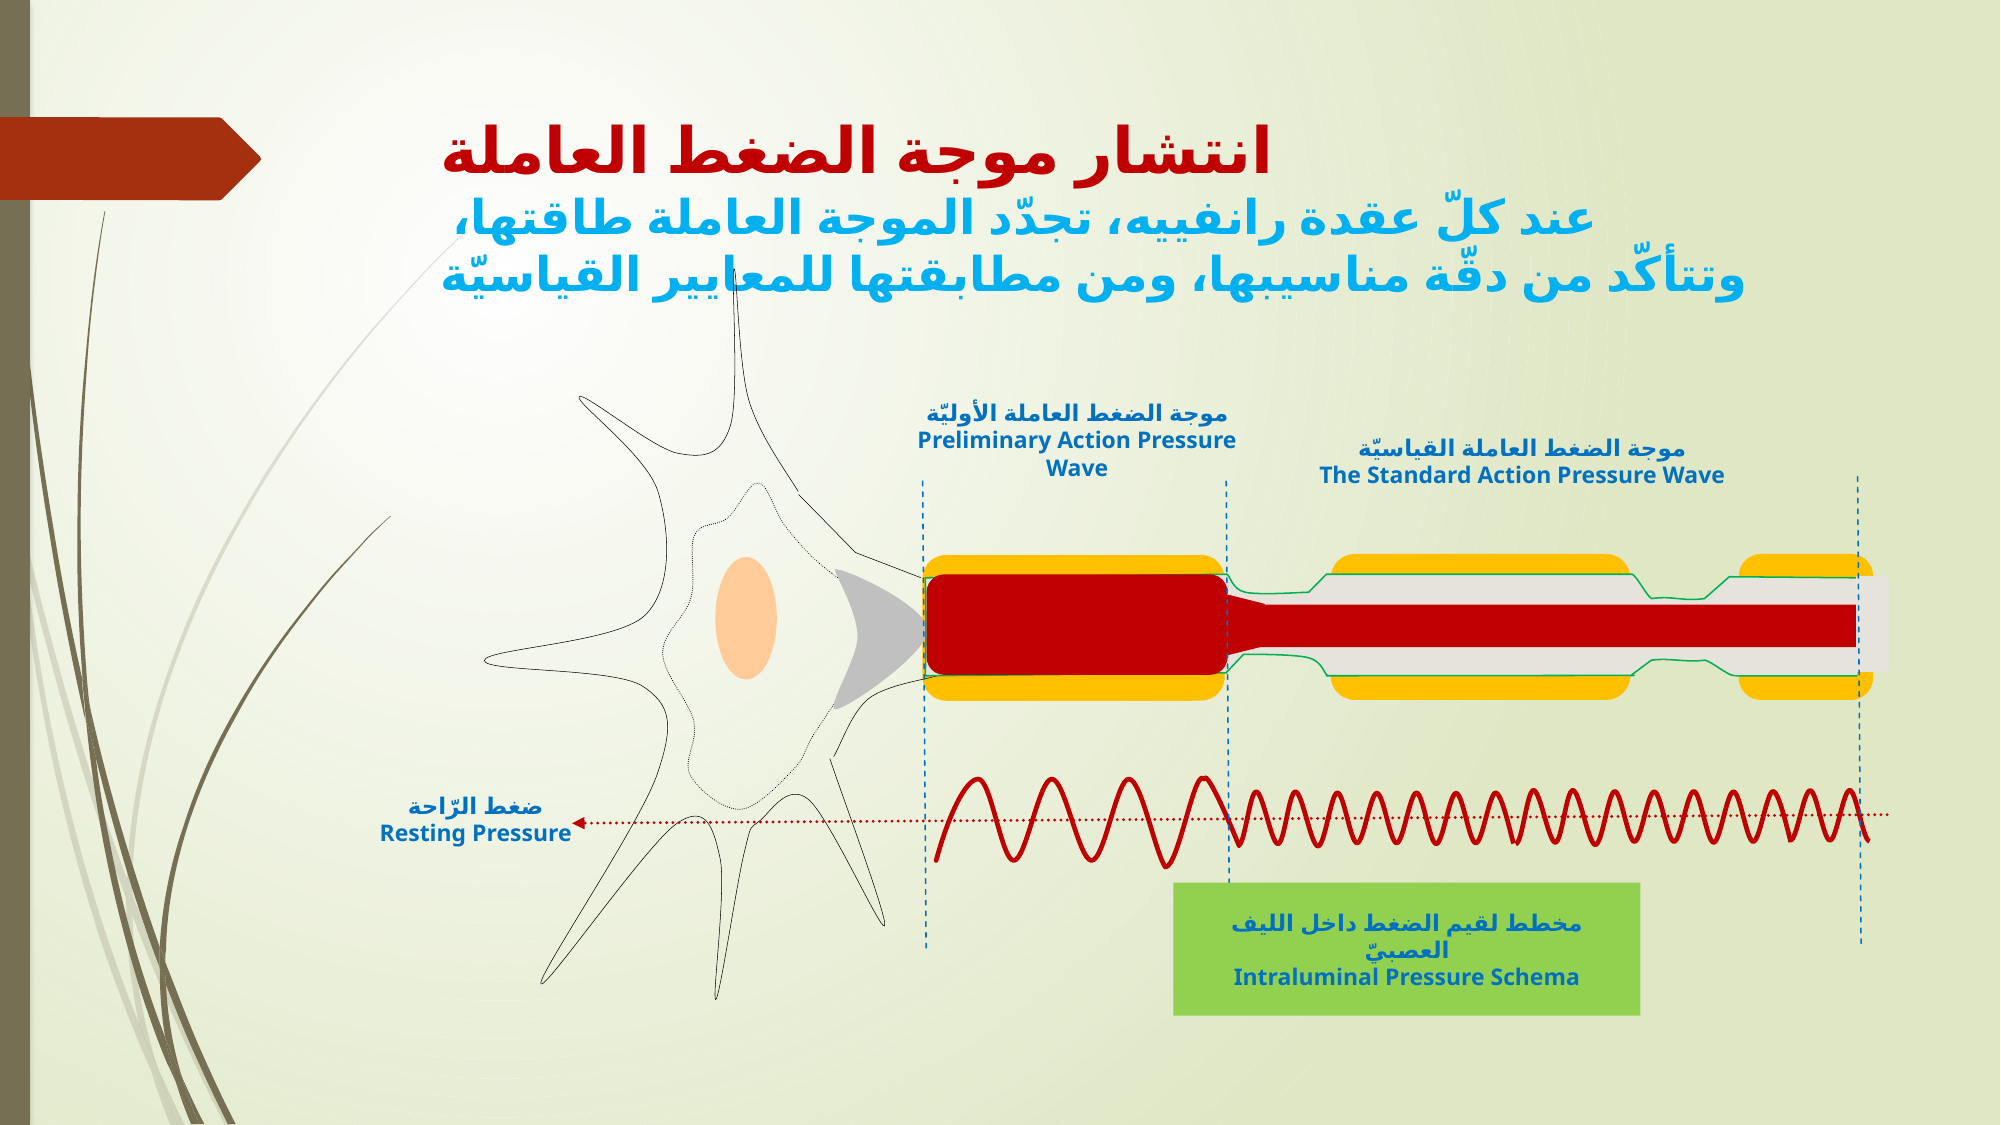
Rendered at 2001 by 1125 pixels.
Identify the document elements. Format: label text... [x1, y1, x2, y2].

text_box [922, 480, 927, 950]
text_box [1225, 481, 1230, 950]
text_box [1234, 814, 1852, 824]
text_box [1865, 814, 1888, 824]
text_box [425, 102, 1888, 1049]
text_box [931, 814, 1221, 824]
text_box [571, 814, 917, 824]
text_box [1857, 476, 1862, 946]
text_box ضغط الرّاحة Resting Pressure [346, 764, 421, 874]
